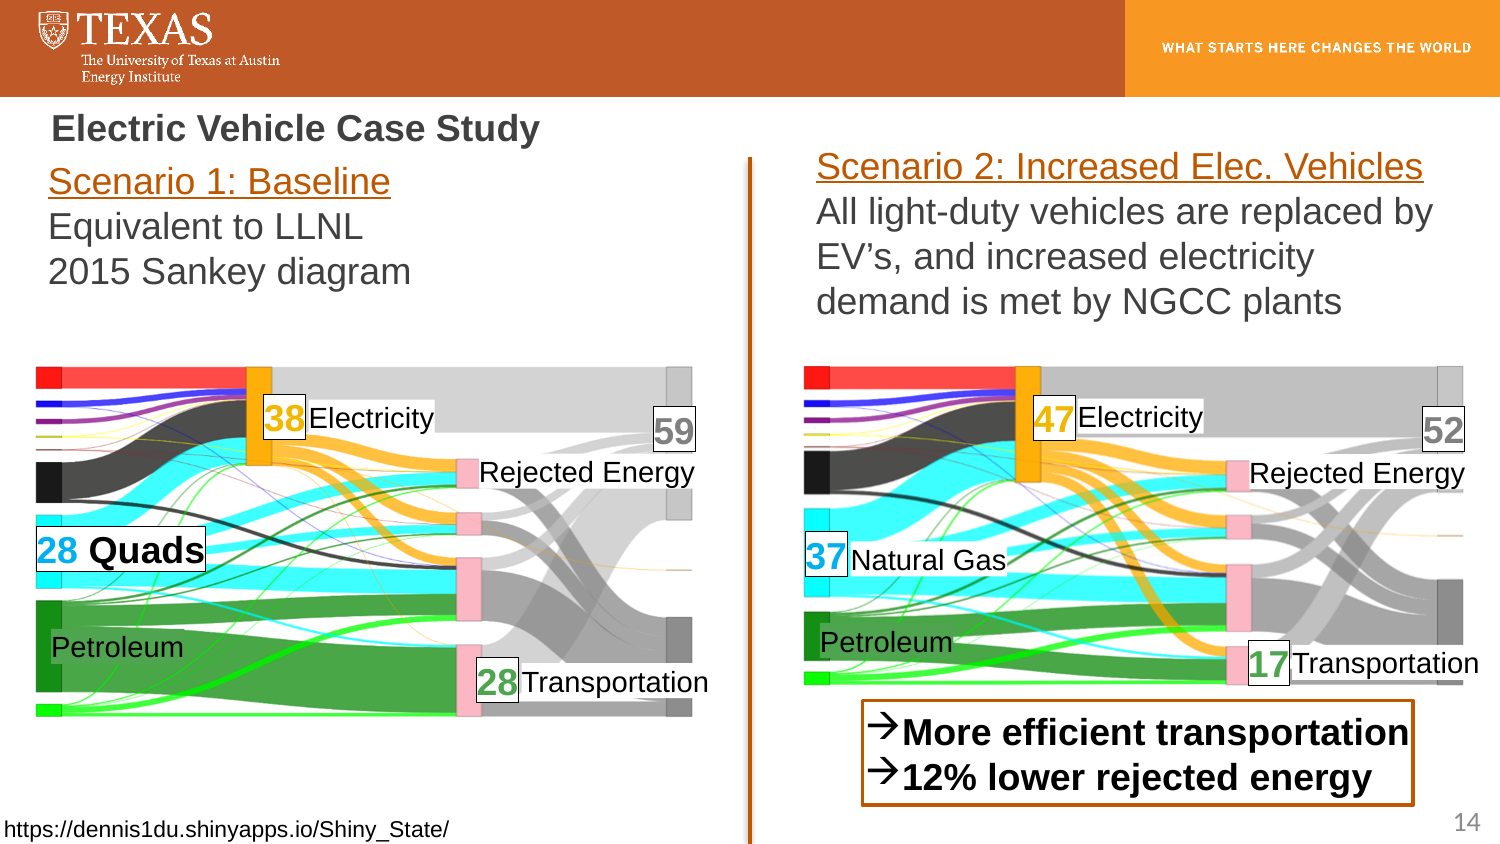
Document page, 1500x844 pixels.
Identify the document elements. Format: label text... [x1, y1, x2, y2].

text_box Scenario 1: Baseline Equivalent to LLNL 2015 Sankey diagram [33, 149, 448, 300]
text_box Electric Vehicle Case Study [36, 96, 556, 157]
text_box Transportation [1470, 644, 1481, 680]
text_box Transportation [700, 663, 710, 699]
text_box Scenario 2: Increased Elec. Vehicles All light-duty vehicles are replaced by EV’s, and increased electricity demand is met by NGCC plants [801, 134, 1462, 329]
text_box https://dennis1du.shinyapps.io/Shiny_State/ [0, 806, 465, 844]
picture [801, 364, 1466, 688]
text_box More efficient transportation 12% lower rejected energy [862, 700, 1413, 806]
picture [0, 0, 1500, 97]
picture [31, 361, 696, 723]
